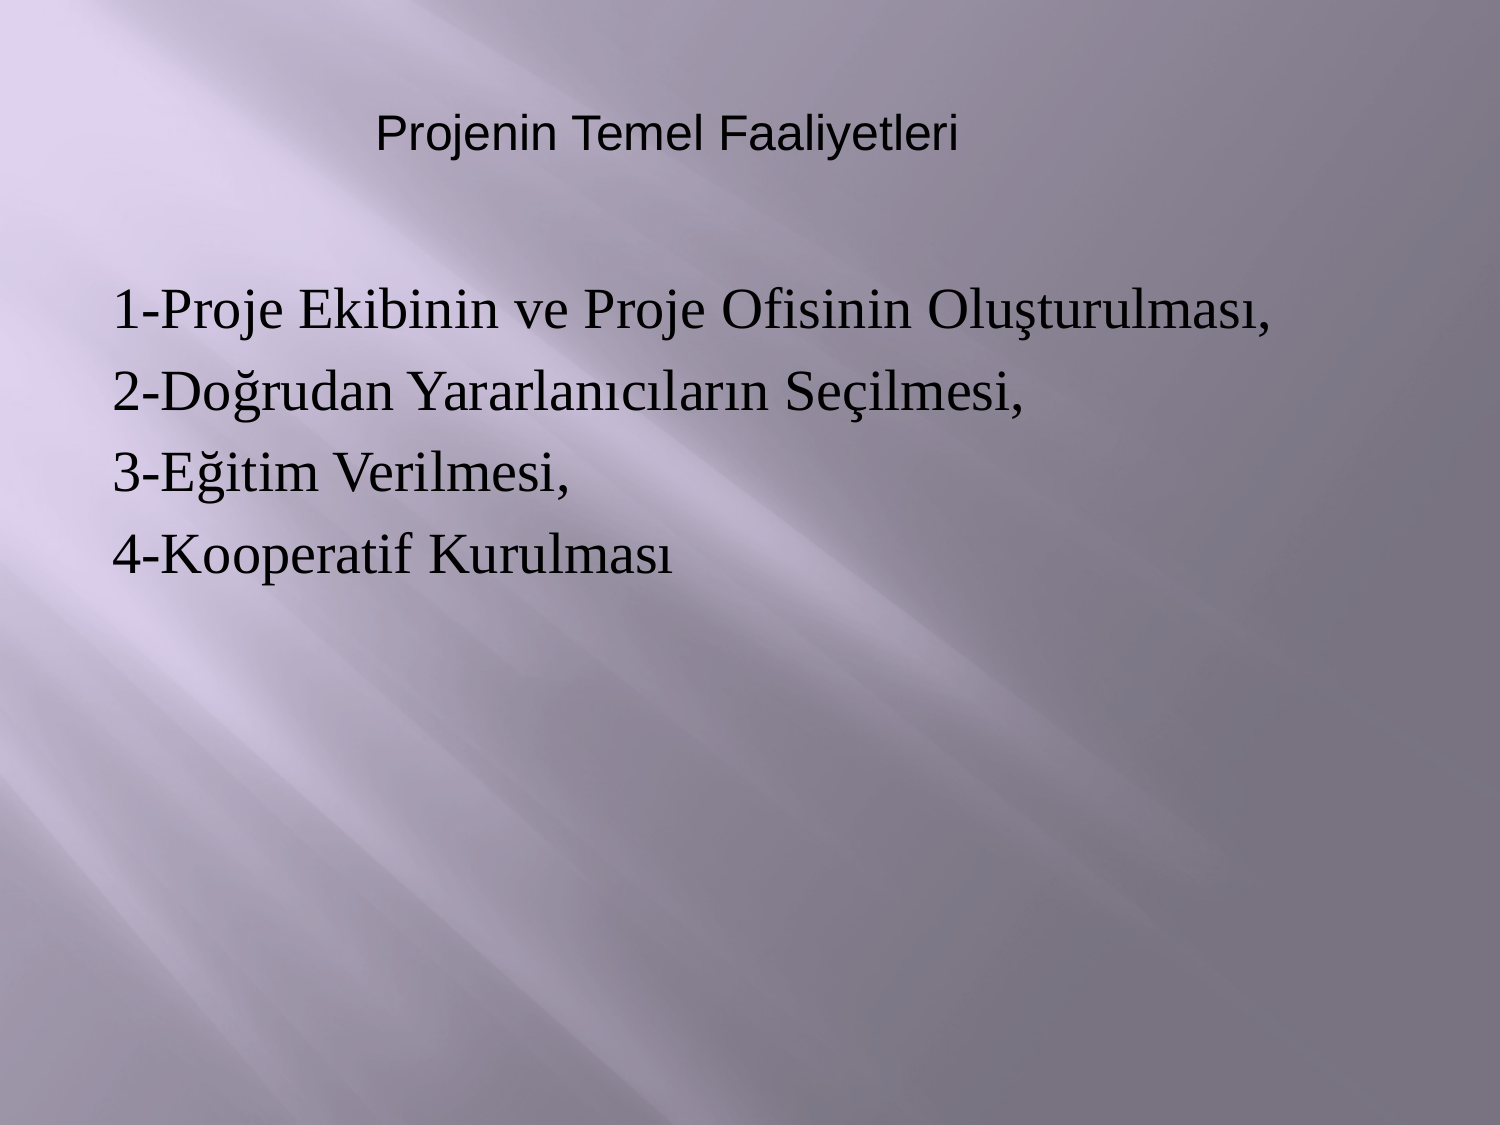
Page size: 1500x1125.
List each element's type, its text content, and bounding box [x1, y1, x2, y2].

list 1-Proje Ekibinin ve Proje Ofisinin Oluşturulması, 2-Doğrudan Yararlanıcıların Seçilmesi, 3-Eğitim Verilmesi, 4-Kooperatif Kurulması [74, 262, 1426, 1036]
text_box Projenin Temel Faaliyetleri [112, 93, 1223, 168]
